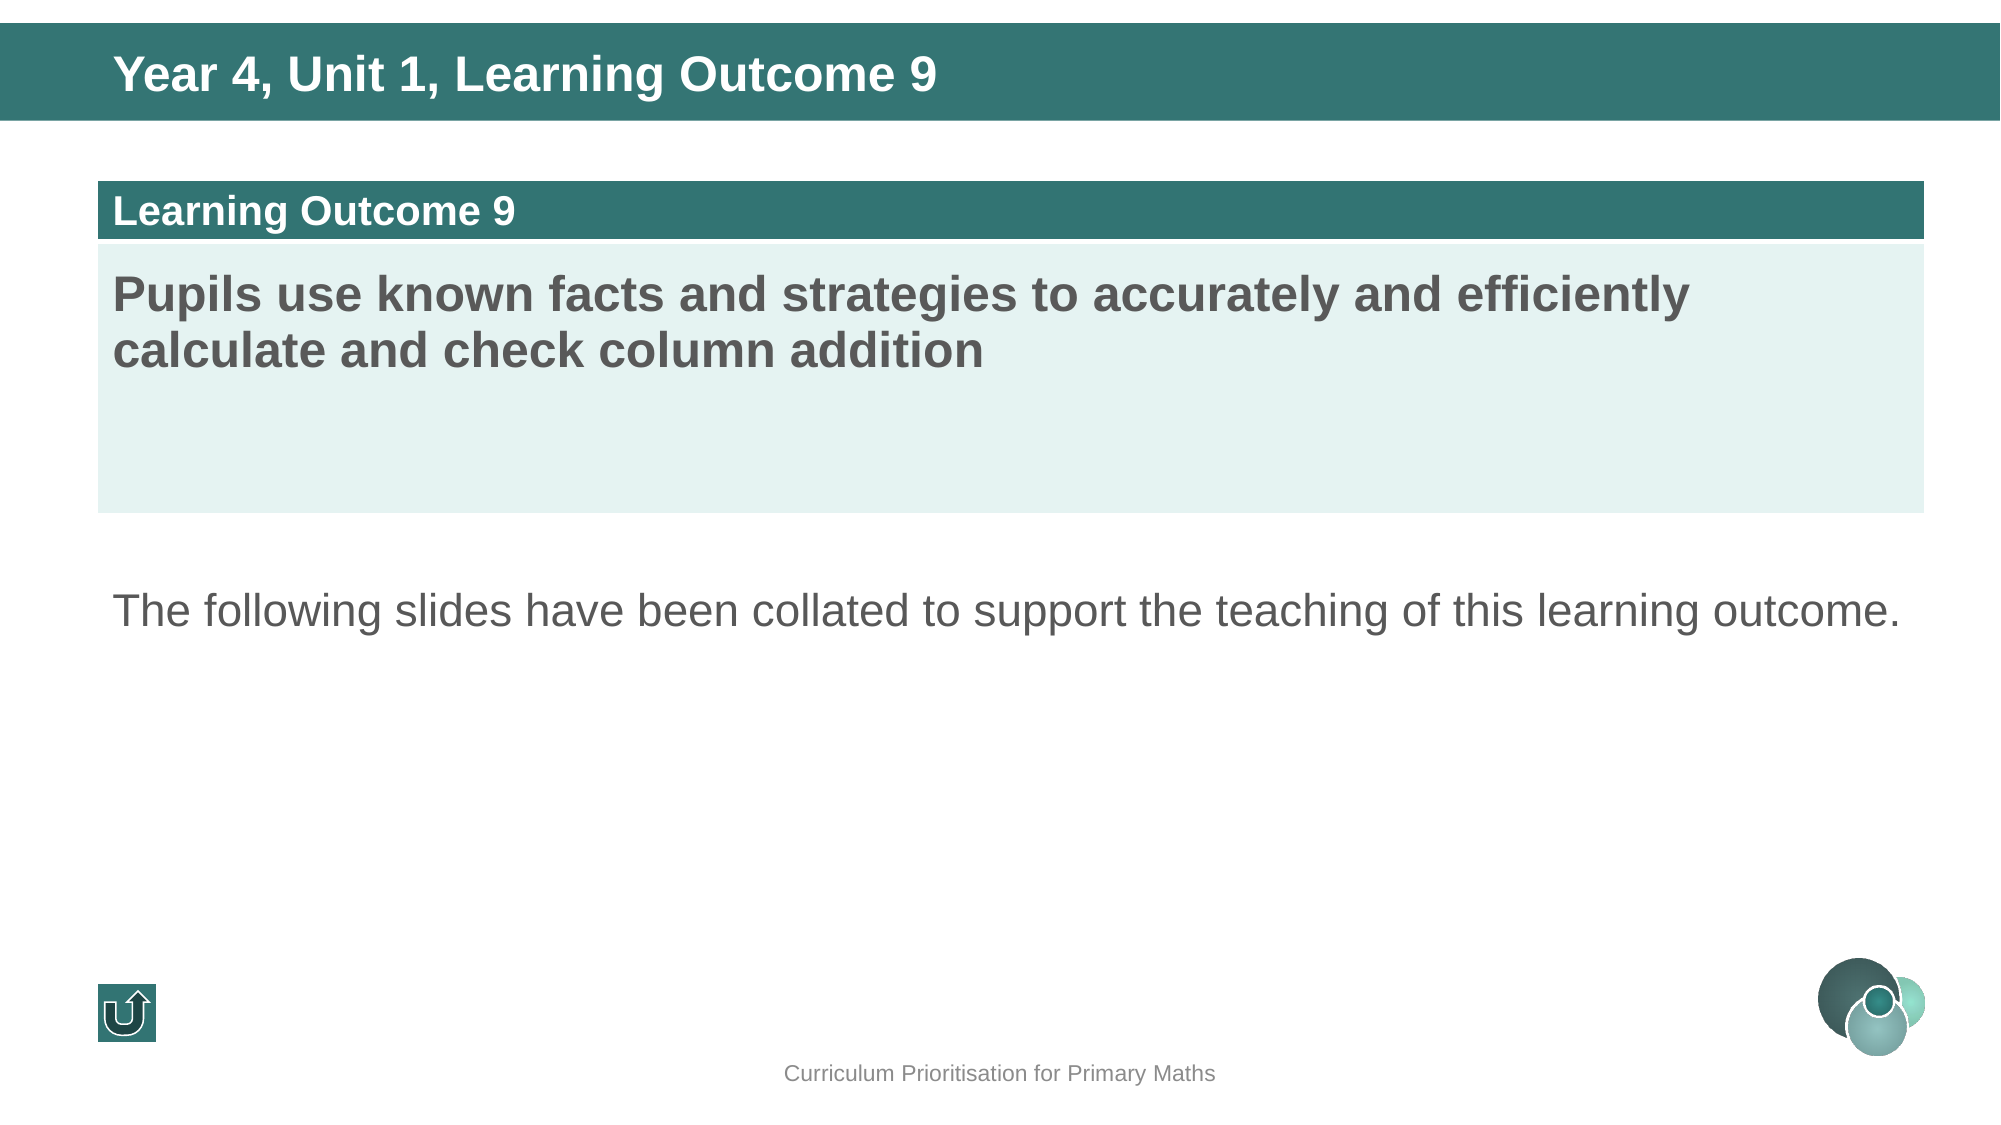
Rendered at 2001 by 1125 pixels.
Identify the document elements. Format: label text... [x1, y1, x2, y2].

footer Curriculum Prioritisation for Primary Maths [0, 1042, 2000, 1103]
picture [1818, 958, 1925, 1042]
text_box Year 4, Unit 1, Learning Outcome 9 [97, 40, 1945, 111]
table_header Learning Outcome 9 [98, 181, 1924, 239]
table_cell Pupils use known facts and strategies to accurately and efficiently calculate and check column addition [98, 244, 1924, 513]
text_box [96, 983, 157, 1044]
text_box The following slides have been collated to support the teaching of this learning outcome. [97, 562, 1925, 677]
